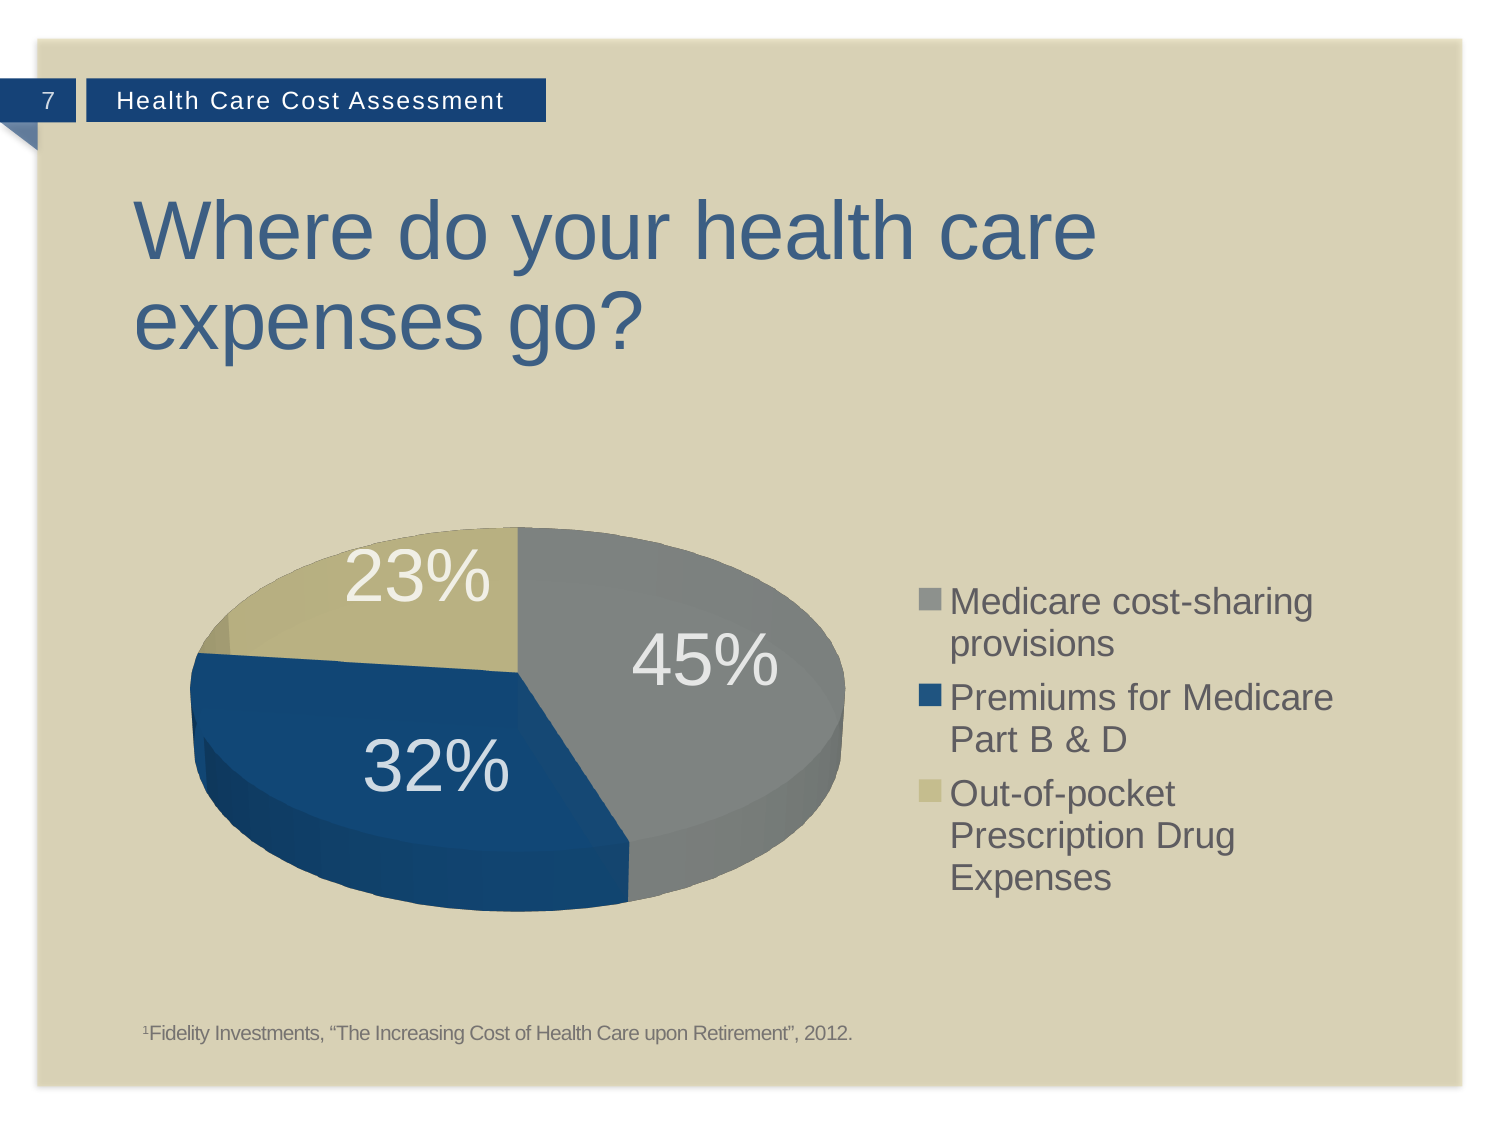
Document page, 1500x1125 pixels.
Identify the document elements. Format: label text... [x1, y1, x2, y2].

text_box 1Fidelity Investments, “The Increasing Cost of Health Care upon Retirement”, 2012. [127, 1012, 1461, 1053]
title Where do your health care expenses go? [118, 187, 1394, 294]
chart [128, 416, 1360, 1023]
text_box 7 [26, 84, 84, 150]
